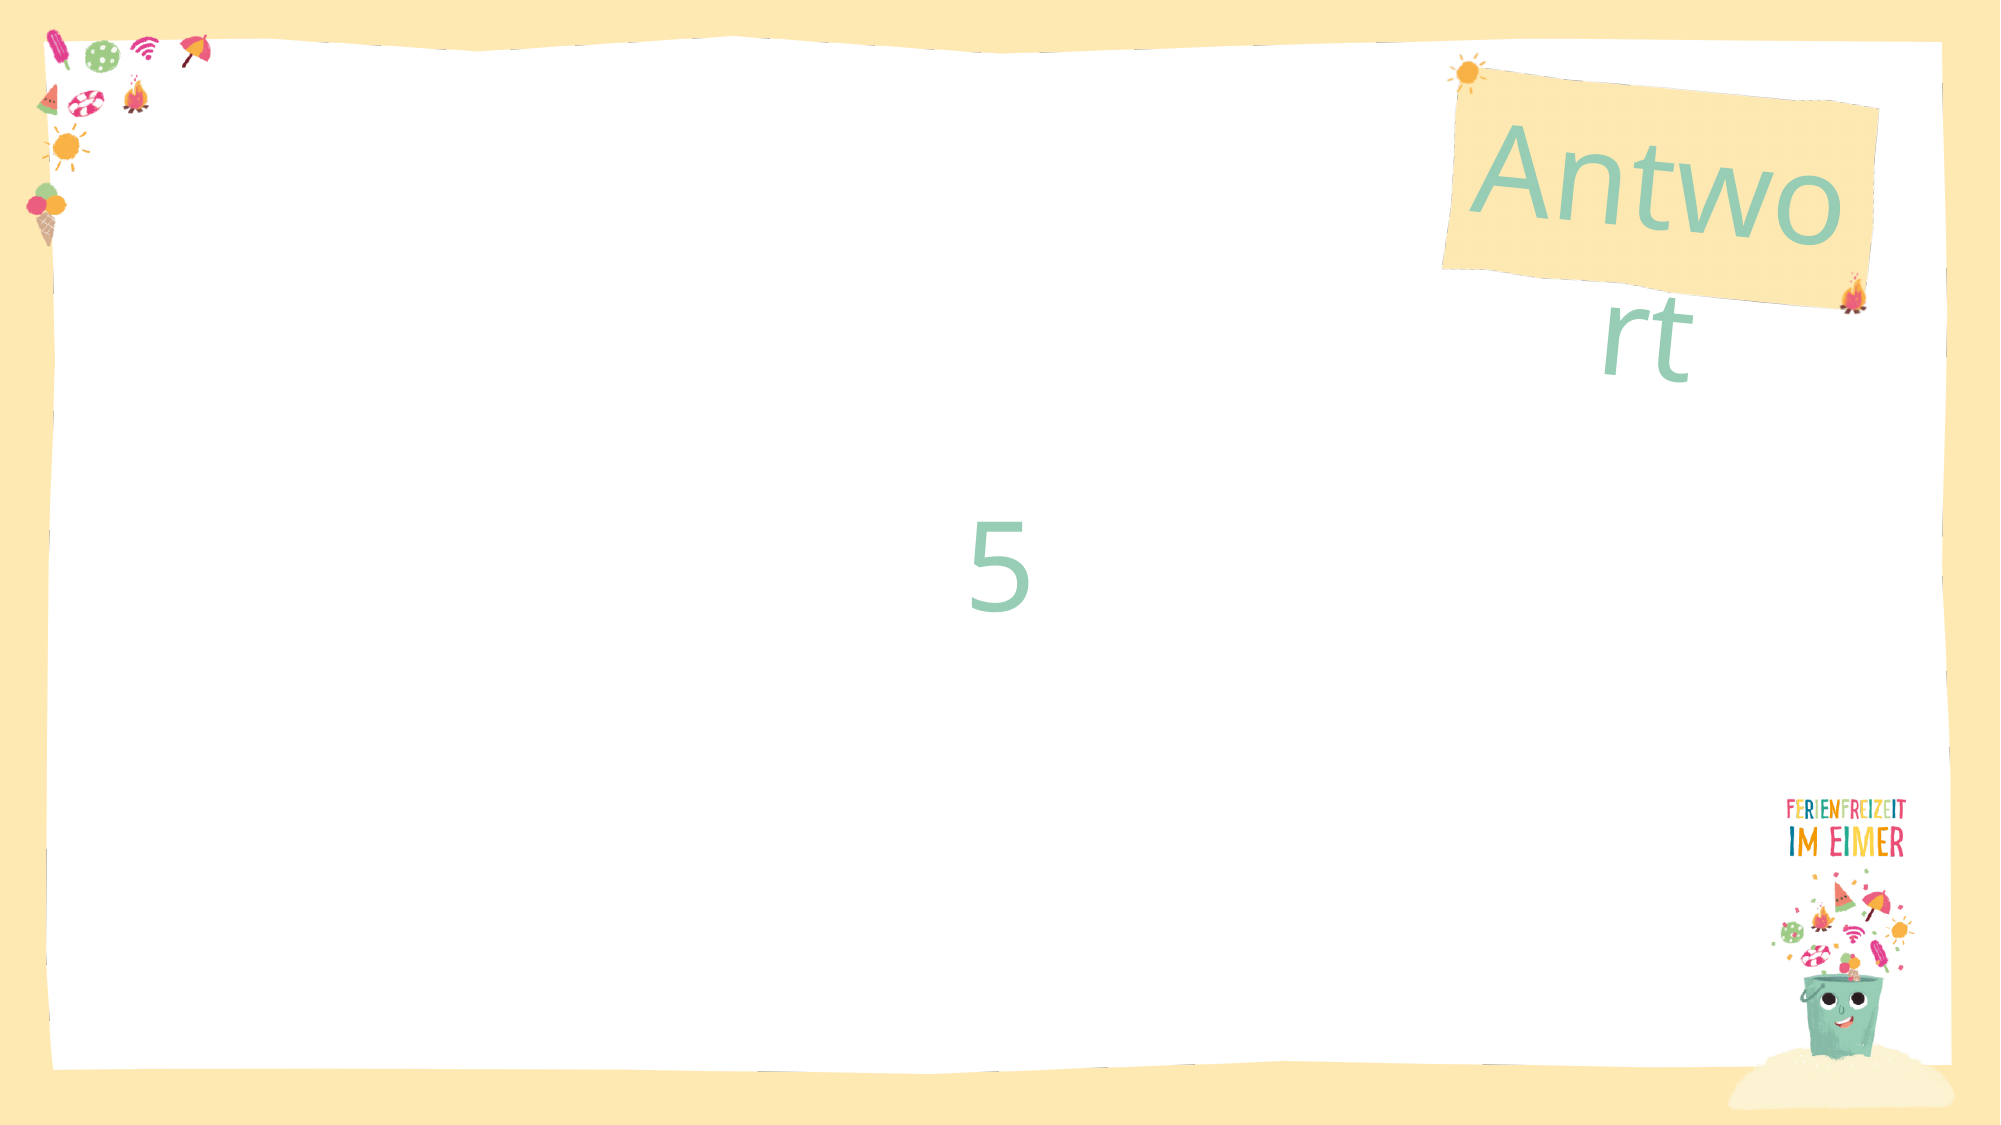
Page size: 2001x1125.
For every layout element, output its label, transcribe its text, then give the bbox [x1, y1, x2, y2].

picture [0, 0, 2000, 1125]
text_box 5 [278, 479, 1722, 644]
text_box Antwort [1433, 311, 1857, 432]
